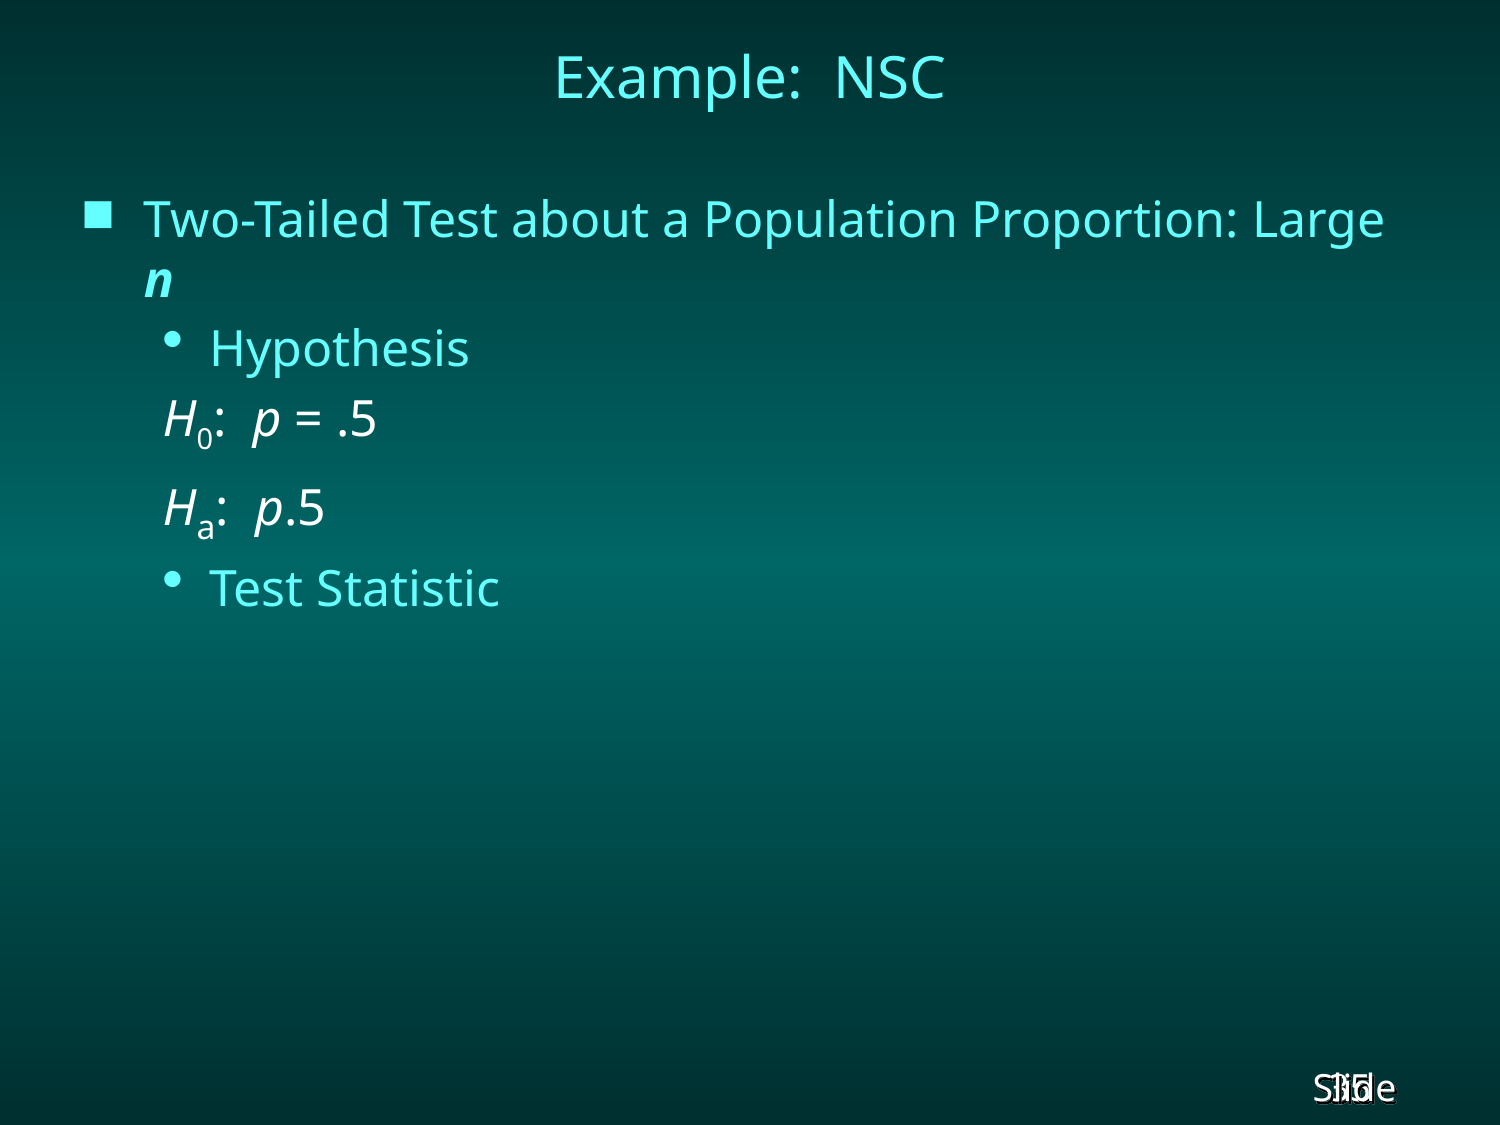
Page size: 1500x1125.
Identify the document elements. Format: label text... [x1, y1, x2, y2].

title Example: NSC [112, 8, 1388, 143]
